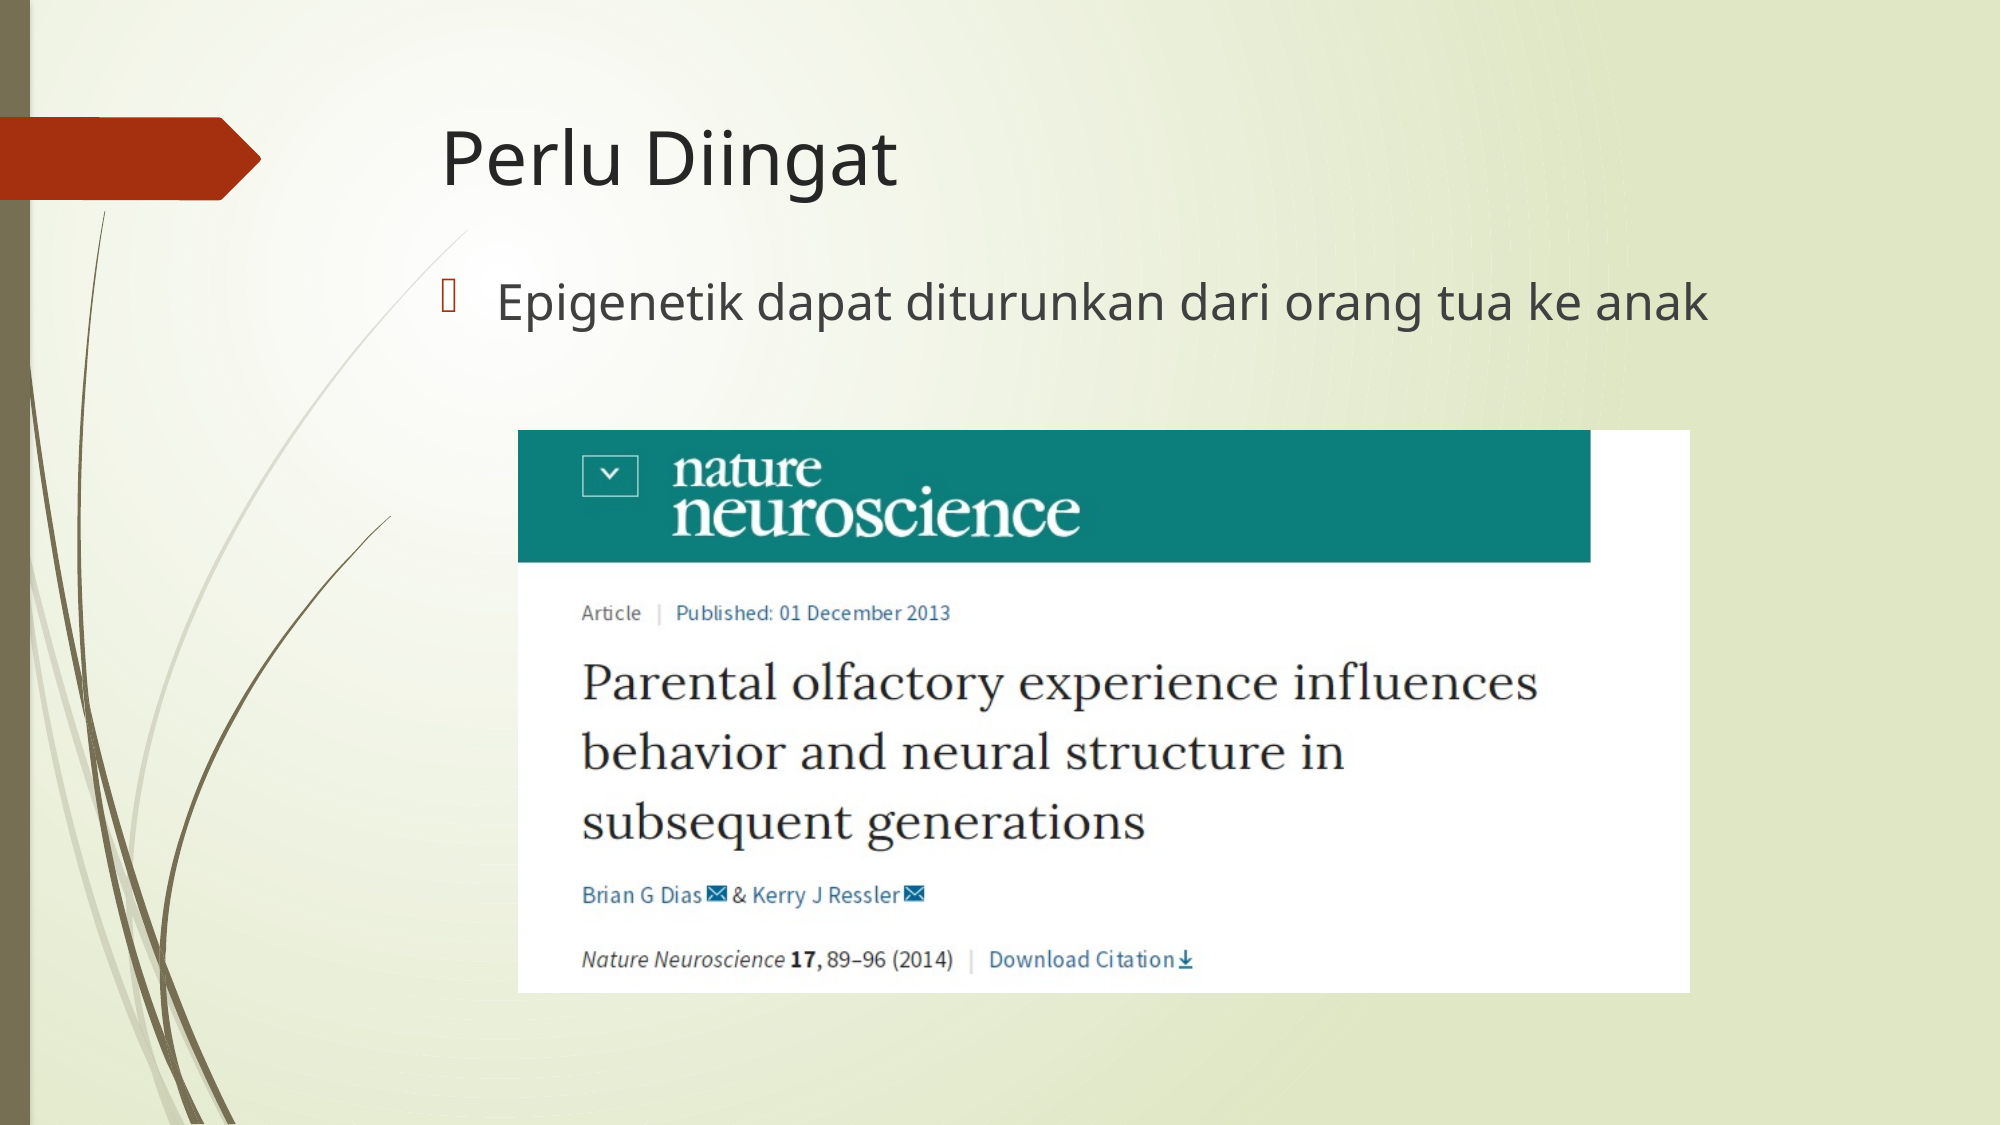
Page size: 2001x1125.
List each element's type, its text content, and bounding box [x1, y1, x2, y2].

picture [517, 429, 1690, 994]
list Epigenetik dapat diturunkan dari orang tua ke anak [425, 263, 1857, 724]
title Perlu Diingat [425, 102, 1888, 313]
